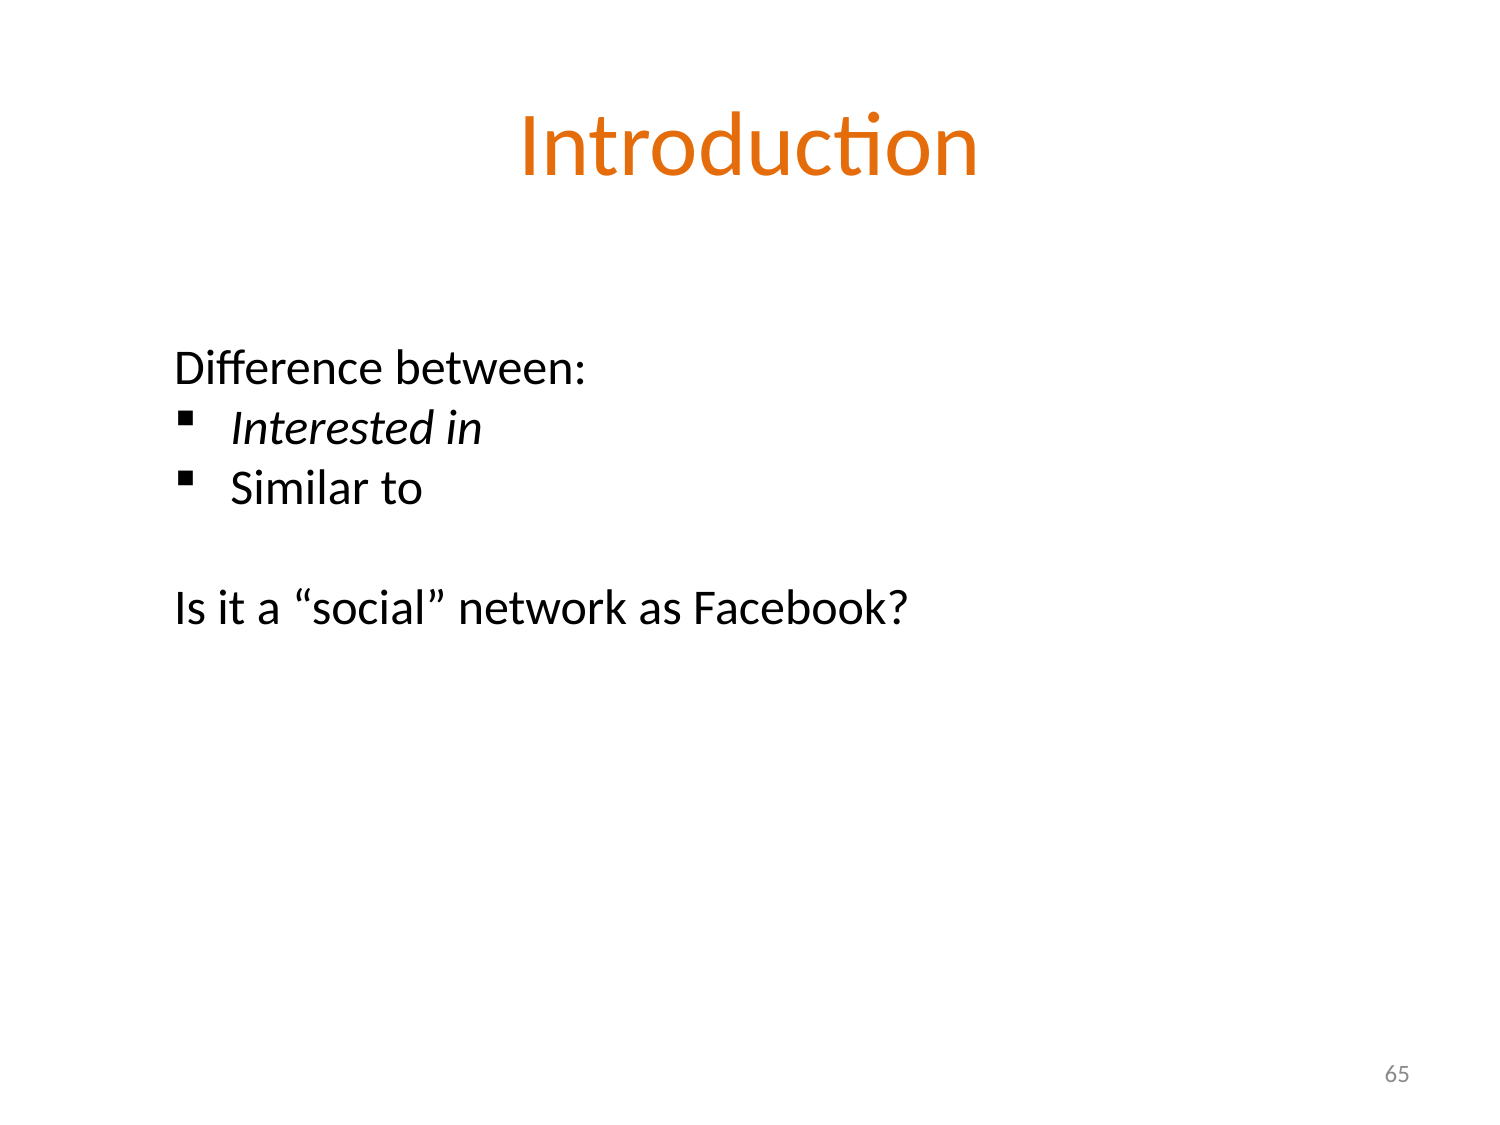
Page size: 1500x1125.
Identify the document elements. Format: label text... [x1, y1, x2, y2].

title Introduction [75, 45, 1425, 233]
text_box Difference between: Interested in Similar to Is it a “social” network as Facebook? [159, 267, 1296, 642]
slide_number 65 [1074, 1042, 1425, 1103]
